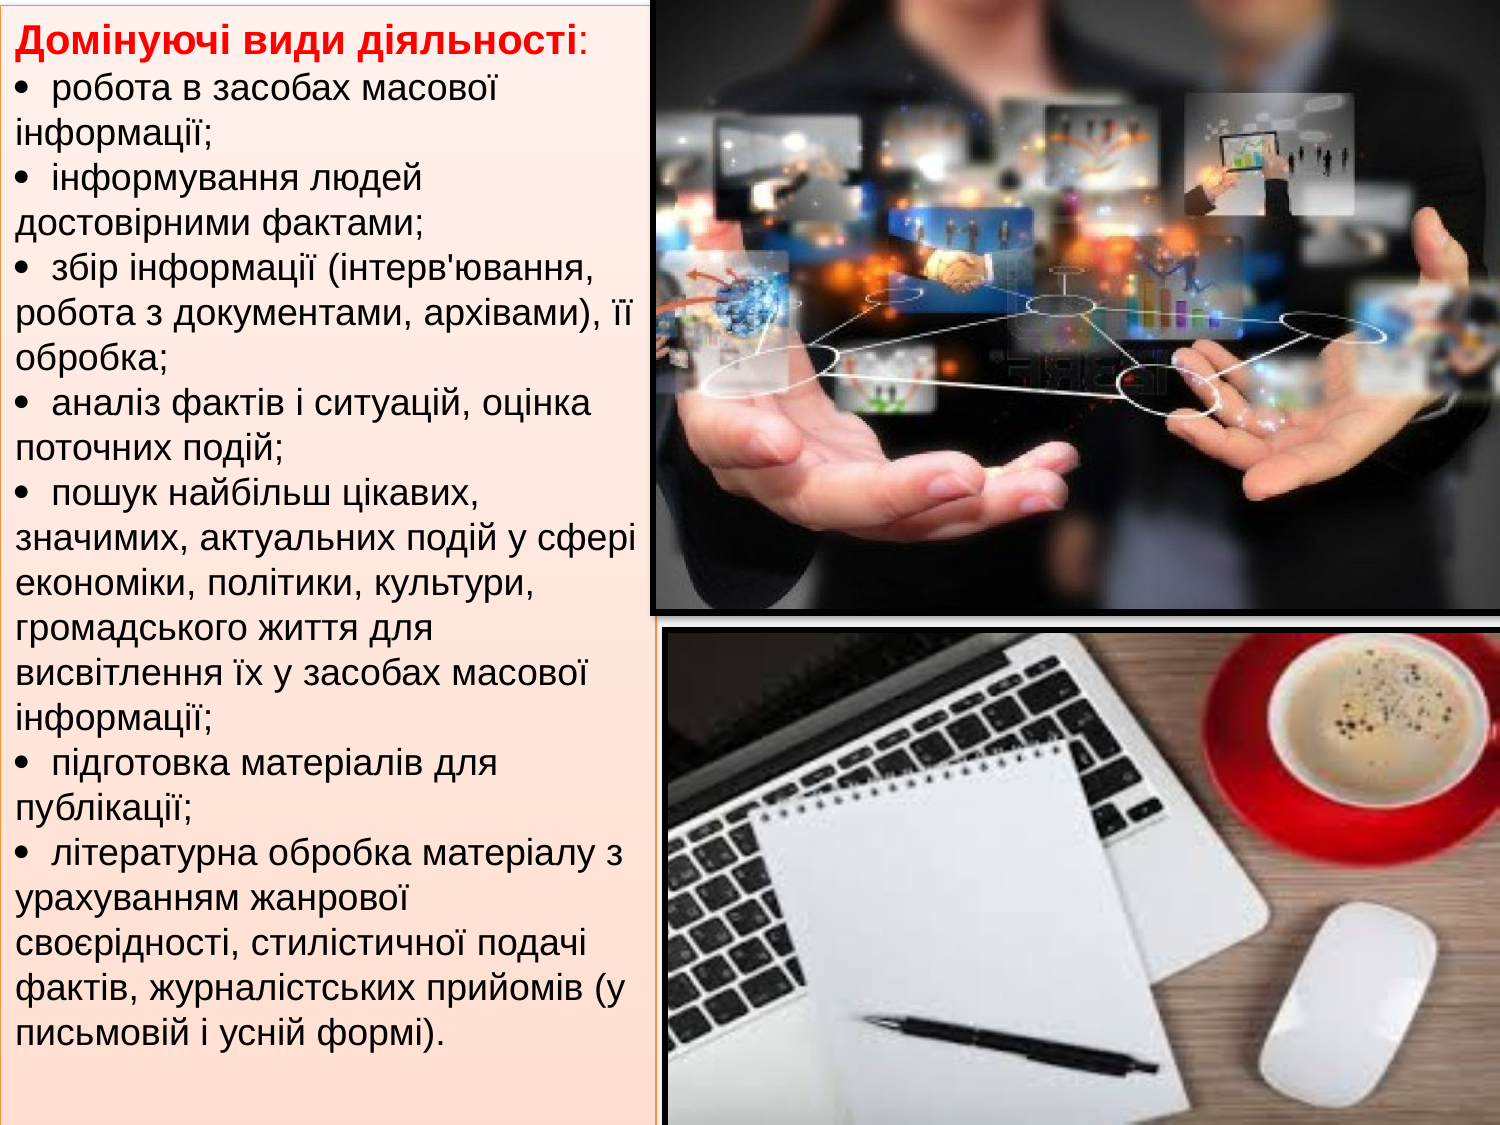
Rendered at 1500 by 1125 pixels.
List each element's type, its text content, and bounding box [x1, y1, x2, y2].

picture [667, 632, 1500, 1125]
picture [655, 0, 1500, 610]
text_box Домінуючі види діяльності: · робота в засобах масової інформації; · інформування людей достовірними фактами; · збір інформації (інтерв'ювання, робота з документами, архівами), її обробка; · аналіз фактів і ситуацій, оцінка поточних подій; · пошук найбільш цікавих, значимих, актуальних подій у сфері економіки, політики, культури, громадського життя для висвітлення їх у засобах масової інформації; · підготовка матеріалів для публікації; · літературна обробка матеріалу з урахуванням жанрової своєрідності, стилістичної подачі фактів, журналістських прийомів (у письмовій і усній формі). [0, 5, 657, 1125]
